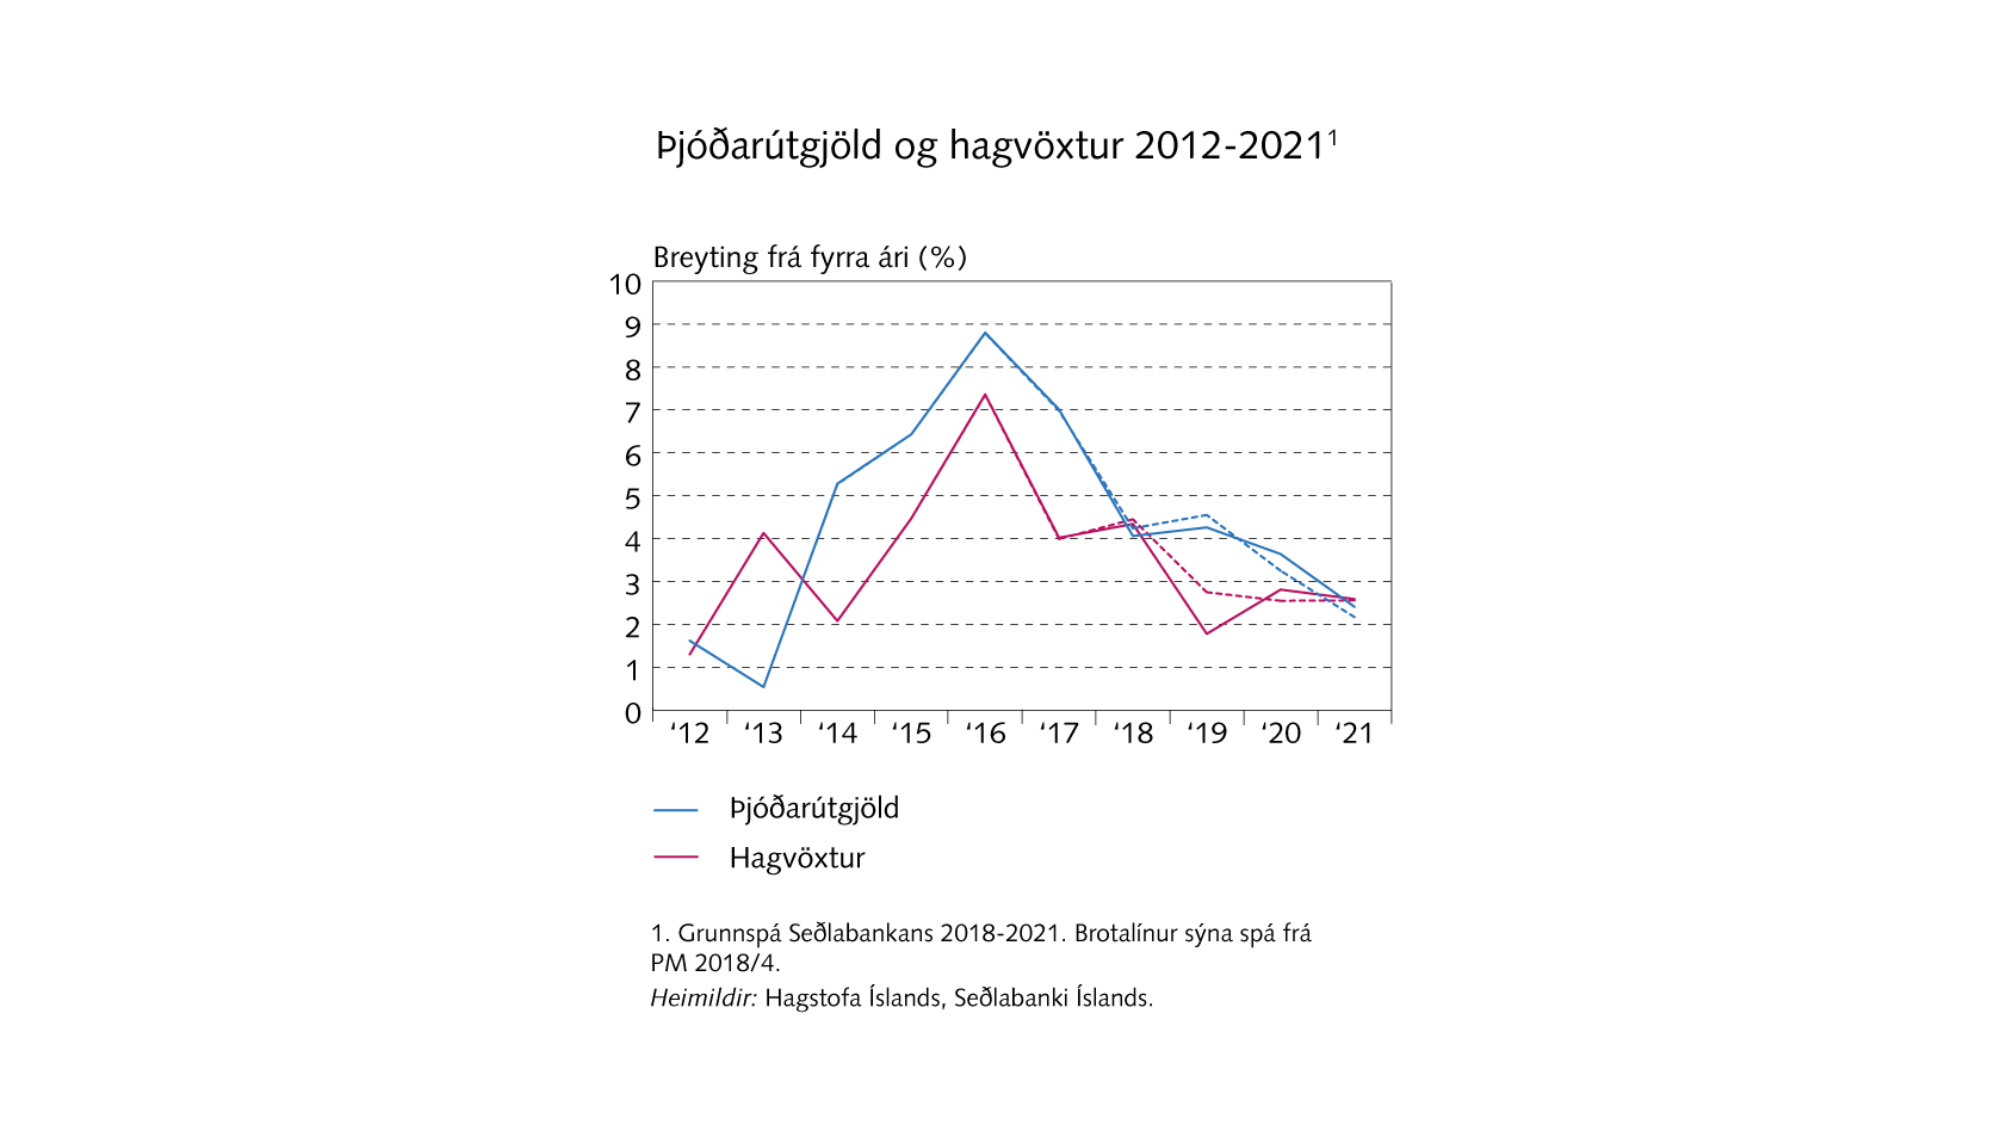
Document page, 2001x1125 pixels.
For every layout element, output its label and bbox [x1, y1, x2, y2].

picture [606, 112, 1393, 1013]
